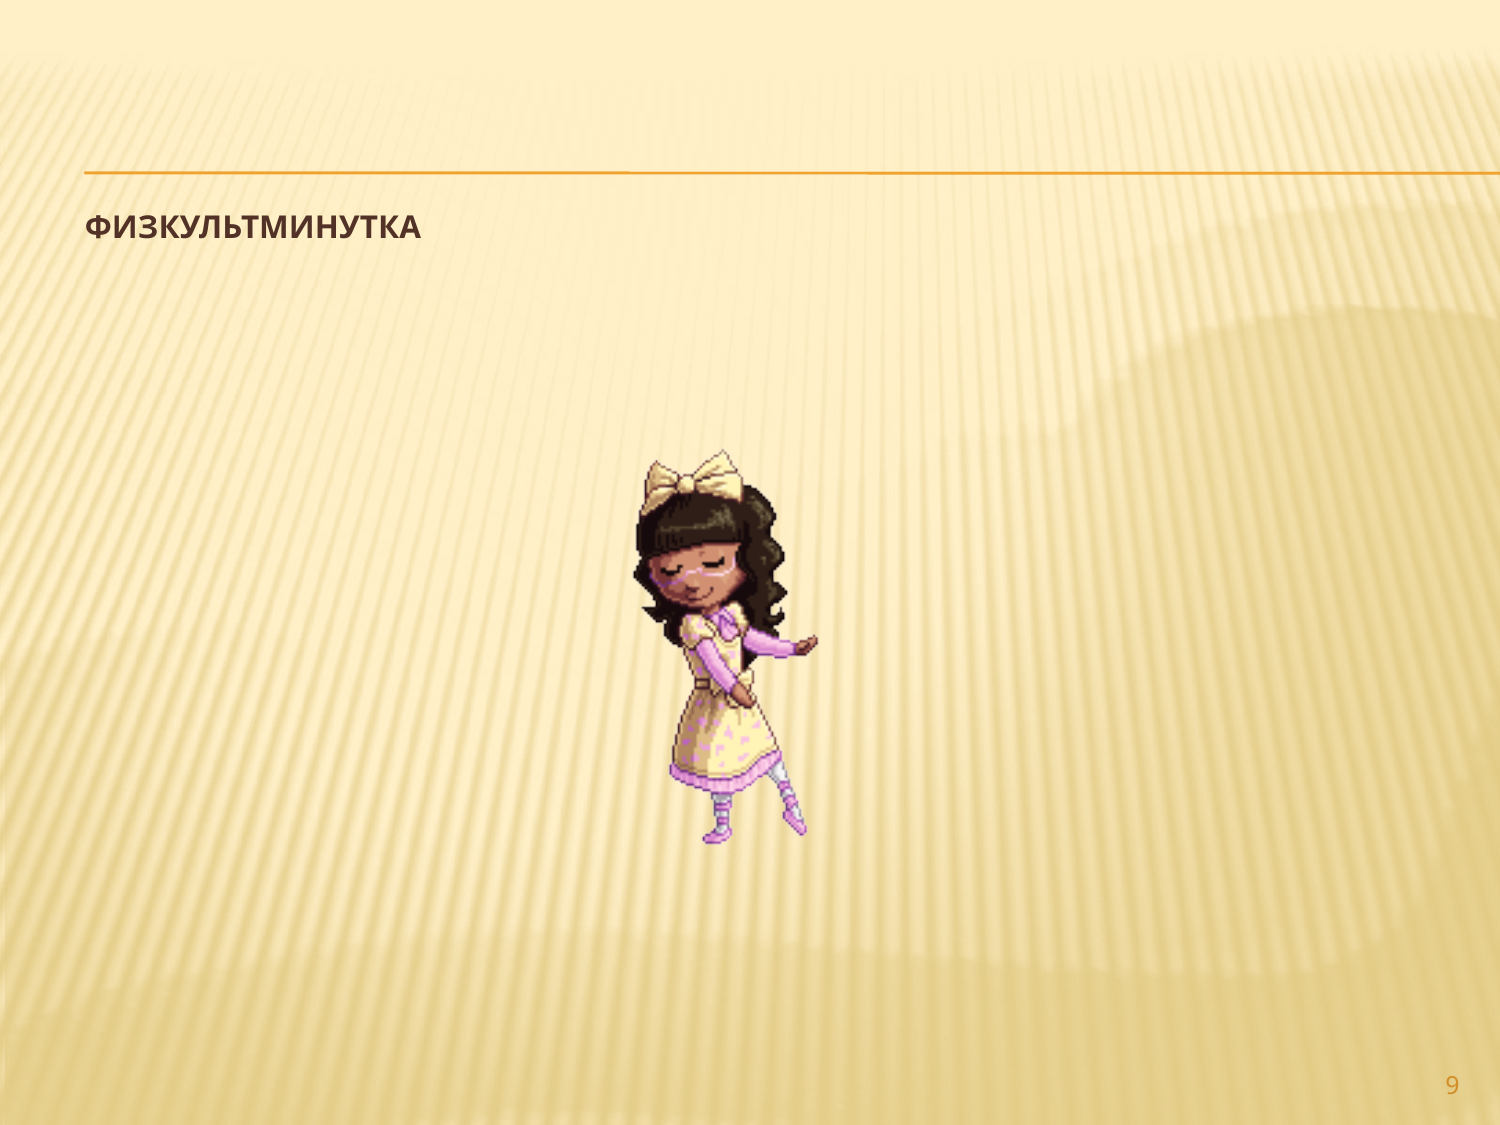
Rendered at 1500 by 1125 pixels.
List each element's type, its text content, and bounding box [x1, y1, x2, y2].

slide_number 9 [1350, 1061, 1475, 1103]
title Физкультминутка [70, 199, 1421, 292]
picture [562, 433, 845, 848]
